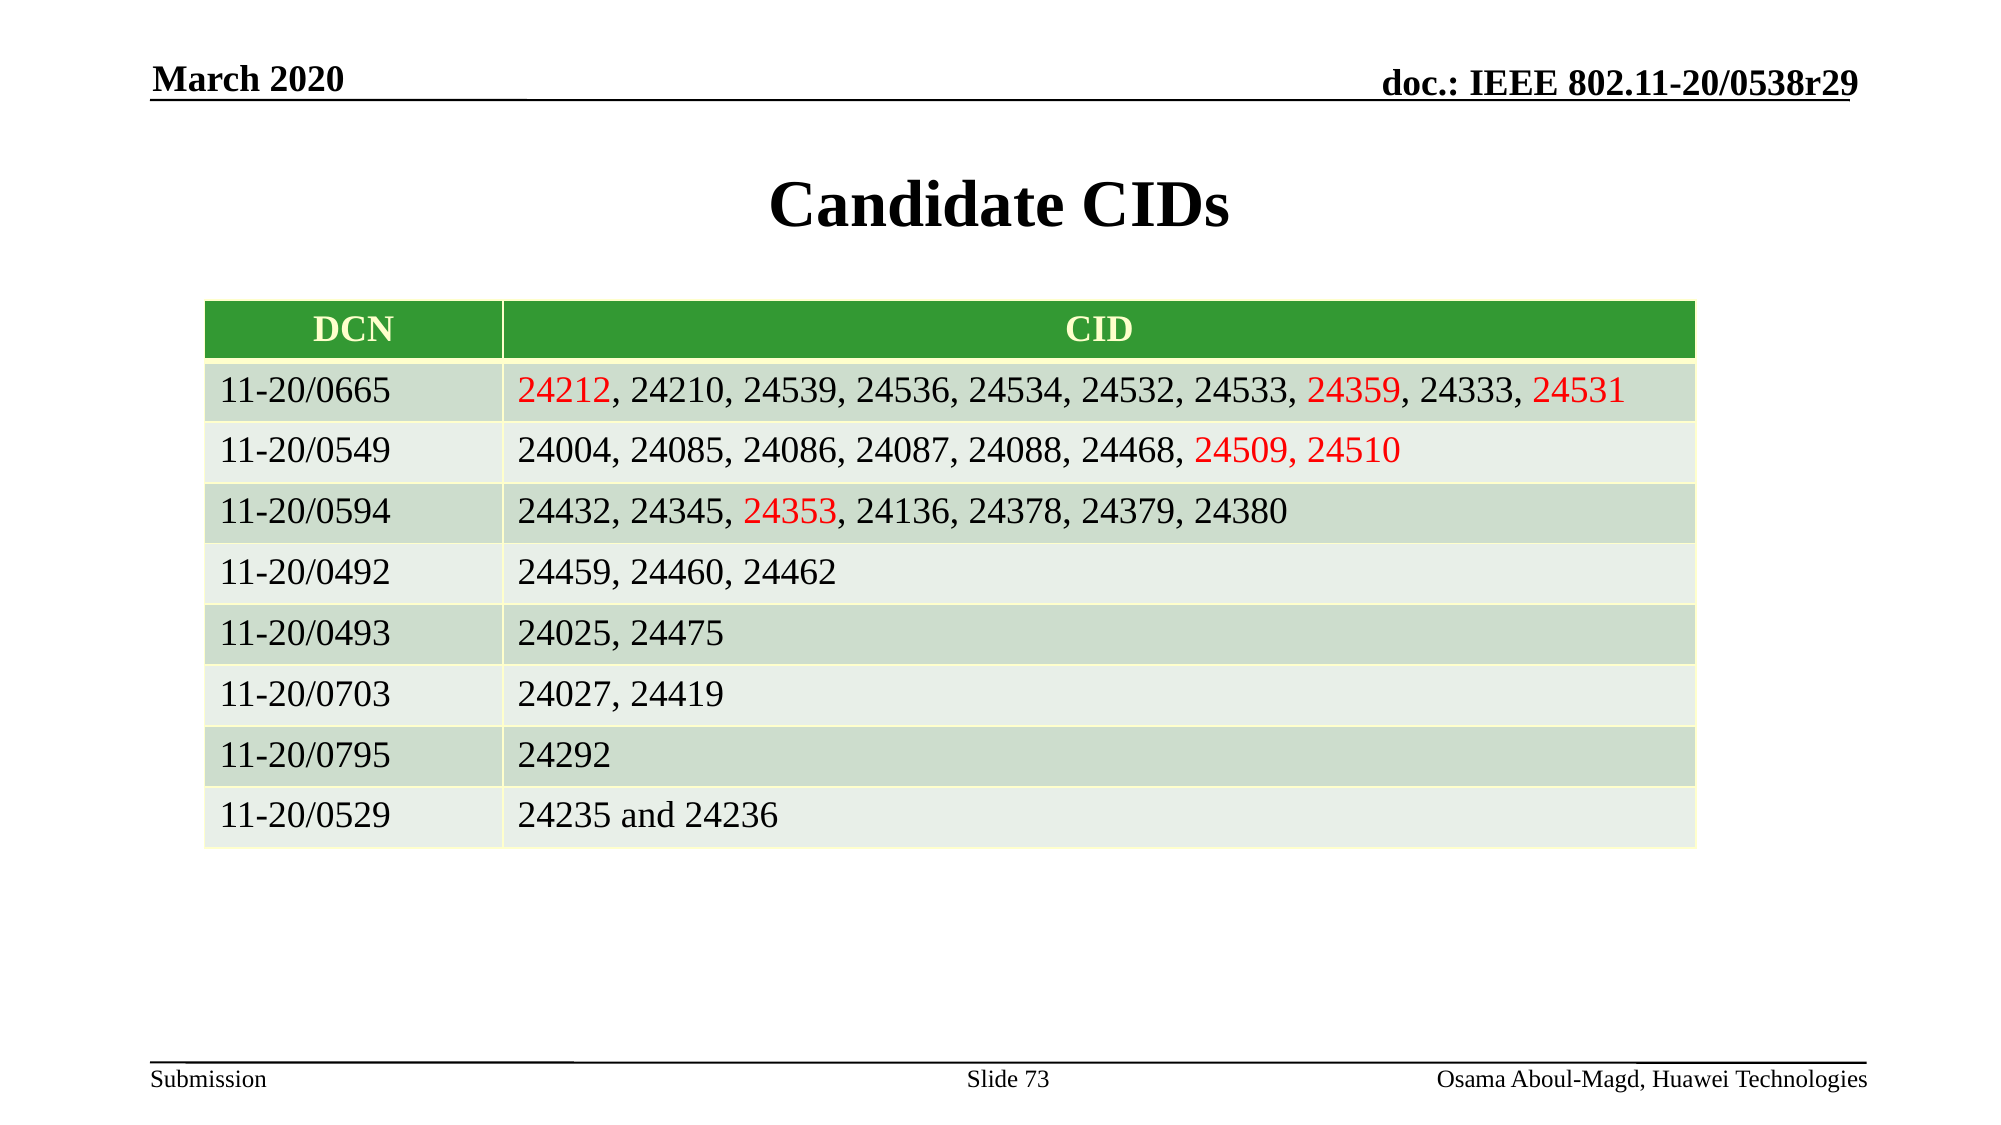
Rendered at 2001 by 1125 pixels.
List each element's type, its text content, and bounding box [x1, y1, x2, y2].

table_cell 24292 [504, 727, 1695, 786]
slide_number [152, 54, 563, 100]
table_cell 24212, 24210, 24539, 24536, 24534, 24532, 24533, 24359, 24333, 24531 [504, 364, 1695, 421]
table_header DCN [205, 301, 502, 358]
table_cell 11-20/0795 [205, 727, 502, 786]
table_cell 24459, 24460, 24462 [504, 544, 1695, 603]
table_cell 11-20/0549 [205, 423, 502, 482]
table_cell 11-20/0493 [205, 605, 502, 664]
table_cell 11-20/0529 [205, 788, 502, 847]
table_cell 11-20/0594 [205, 484, 502, 543]
table_cell 24025, 24475 [504, 605, 1695, 664]
table_cell 24004, 24085, 24086, 24087, 24088, 24468, 24509, 24510 [504, 423, 1695, 482]
table_cell 11-20/0665 [205, 364, 502, 421]
title Candidate CIDs [149, 112, 1850, 288]
table_cell 11-20/0492 [205, 544, 502, 603]
footer Osama Aboul-Magd, Huawei Technologies [1171, 1061, 1869, 1093]
slide_number Slide 73 [950, 1061, 1067, 1123]
table_cell 24027, 24419 [504, 666, 1695, 725]
table_cell 24432, 24345, 24353, 24136, 24378, 24379, 24380 [504, 484, 1695, 543]
table_header CID [504, 301, 1695, 358]
table_cell 11-20/0703 [205, 666, 502, 725]
table_cell 24235 and 24236 [504, 788, 1695, 847]
